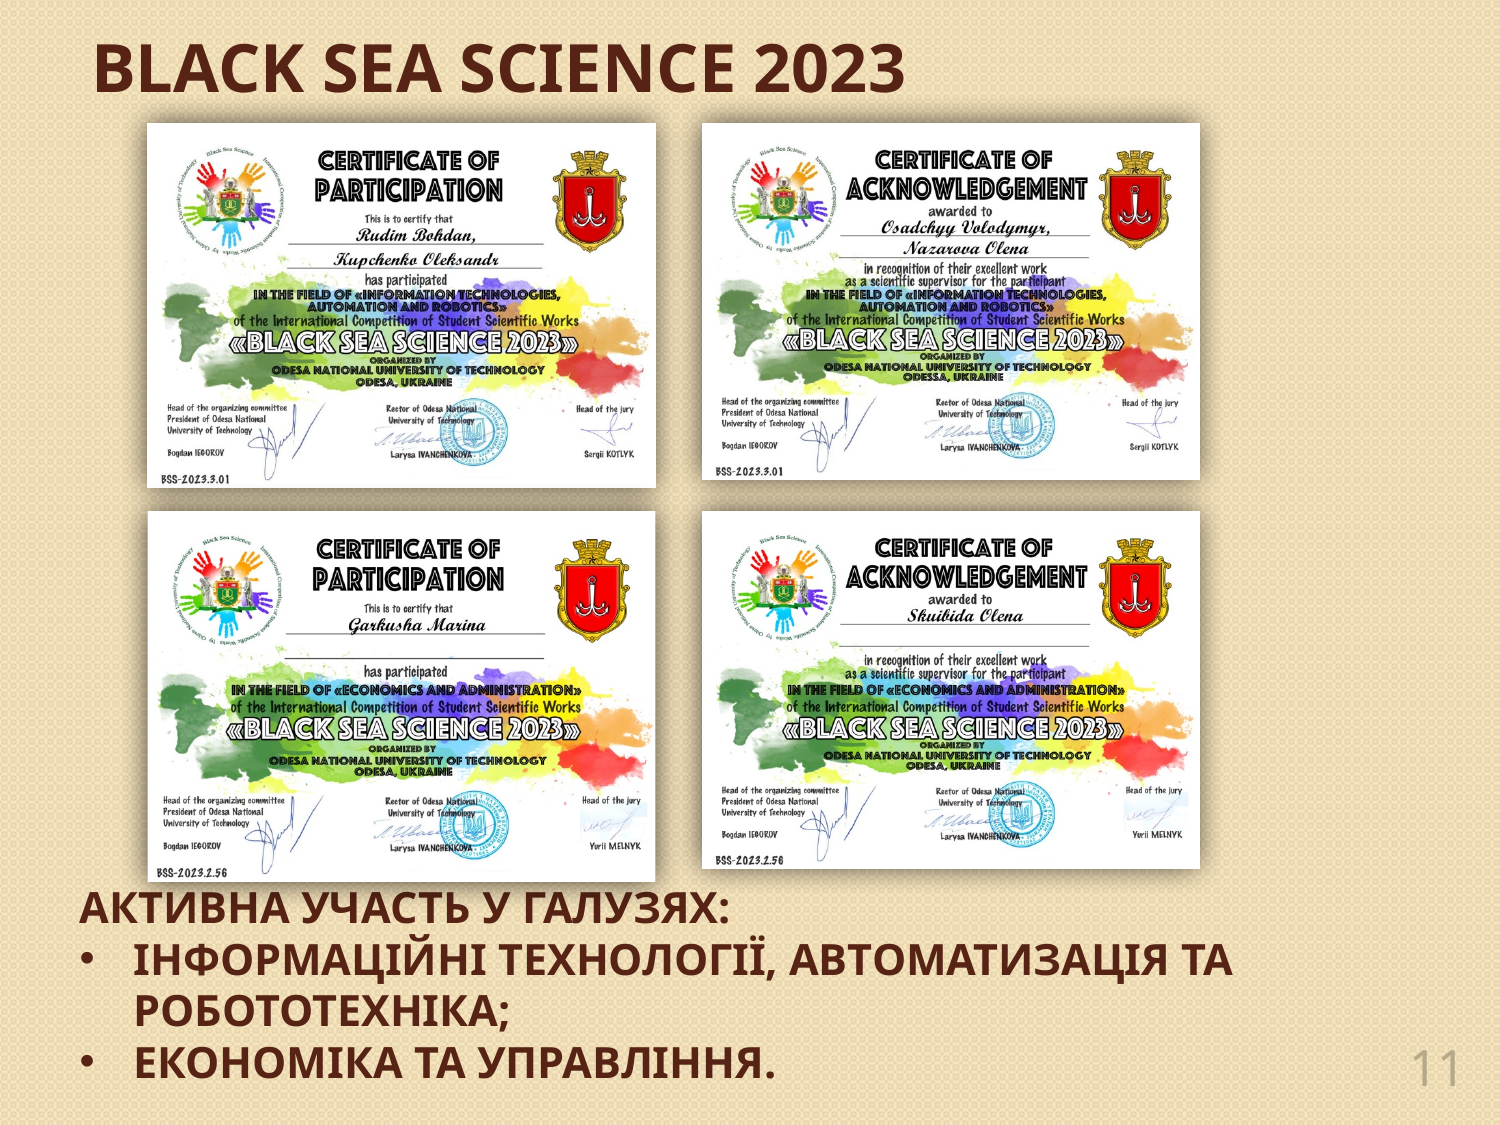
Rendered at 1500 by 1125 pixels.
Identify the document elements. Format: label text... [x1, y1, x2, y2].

slide_number 11 [1387, 1034, 1488, 1113]
picture [702, 511, 1200, 869]
picture [702, 123, 1200, 481]
title BLACK Sea science 2023 [76, 7, 1449, 114]
picture [147, 123, 656, 489]
picture [147, 511, 656, 882]
text_box активна участь у галузях: Інформаційні технології, автоматизація та робототехніка; Економіка та управління. [64, 798, 1376, 1094]
